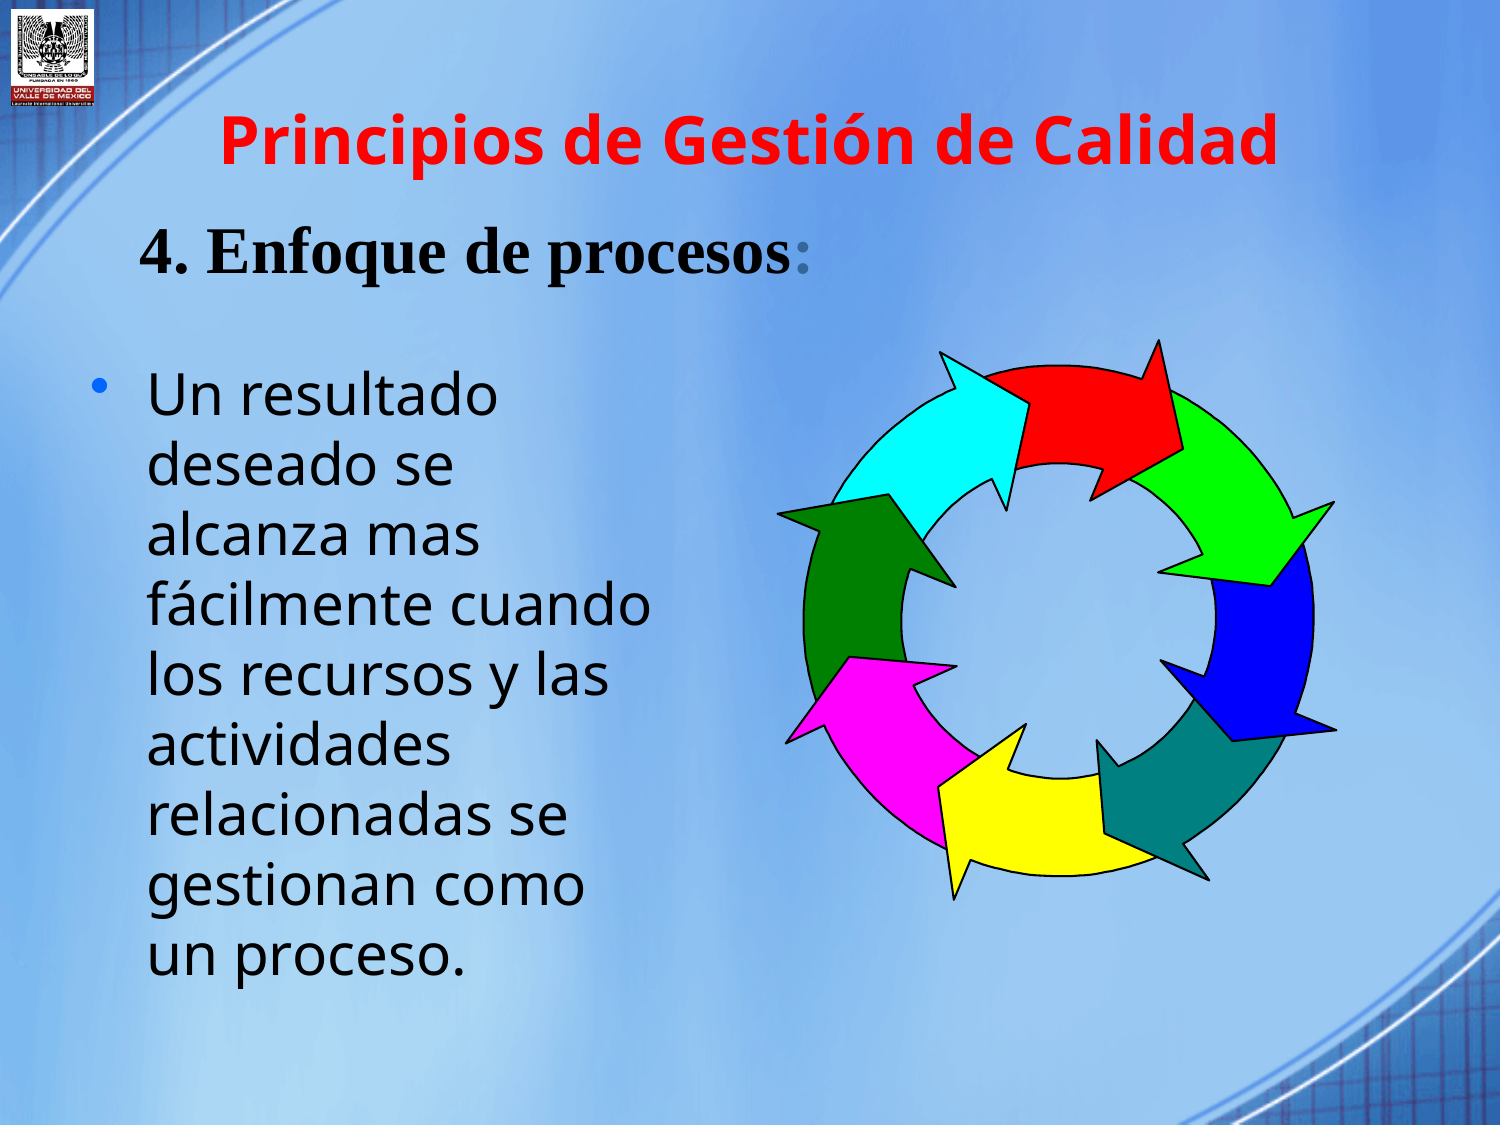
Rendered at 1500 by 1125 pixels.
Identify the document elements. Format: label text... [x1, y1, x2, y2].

text_box 4. Enfoque de procesos: [125, 199, 830, 295]
text_box Un resultado deseado se alcanza mas fácilmente cuando los recursos y las actividades relacionadas se gestionan como un proceso. [74, 350, 688, 988]
text_box Principios de Gestión de Calidad [112, 99, 1388, 175]
picture [0, 0, 1500, 1125]
